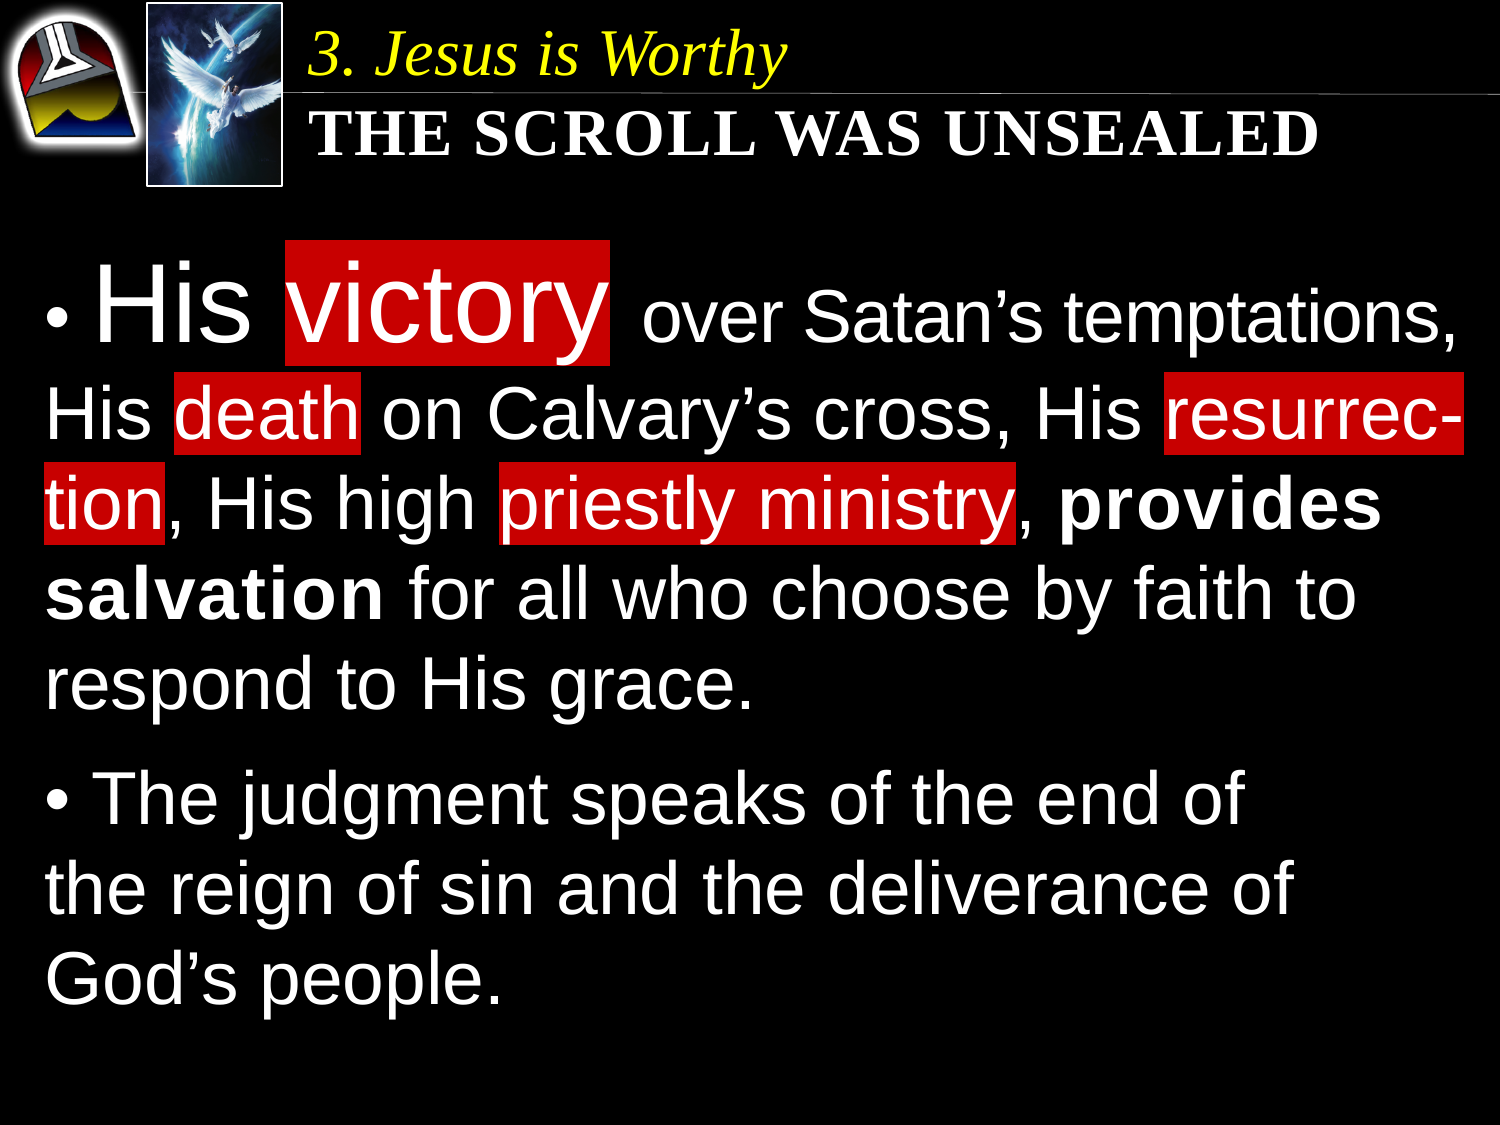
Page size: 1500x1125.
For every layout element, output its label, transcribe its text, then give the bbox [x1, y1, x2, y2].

text_box 3. Jesus is Worthy The Scroll was Unsealed [287, 1, 1500, 176]
text_box • His victory over Satan’s temptations, His death on Calvary’s cross, His resurrec-tion, His high priestly ministry, provides salvation for all who choose by faith to respond to His grace. • The judgment speaks of the end of the reign of sin and the deliverance of God’s people. [0, 221, 1500, 1027]
picture [0, 0, 157, 159]
picture [148, 4, 281, 185]
